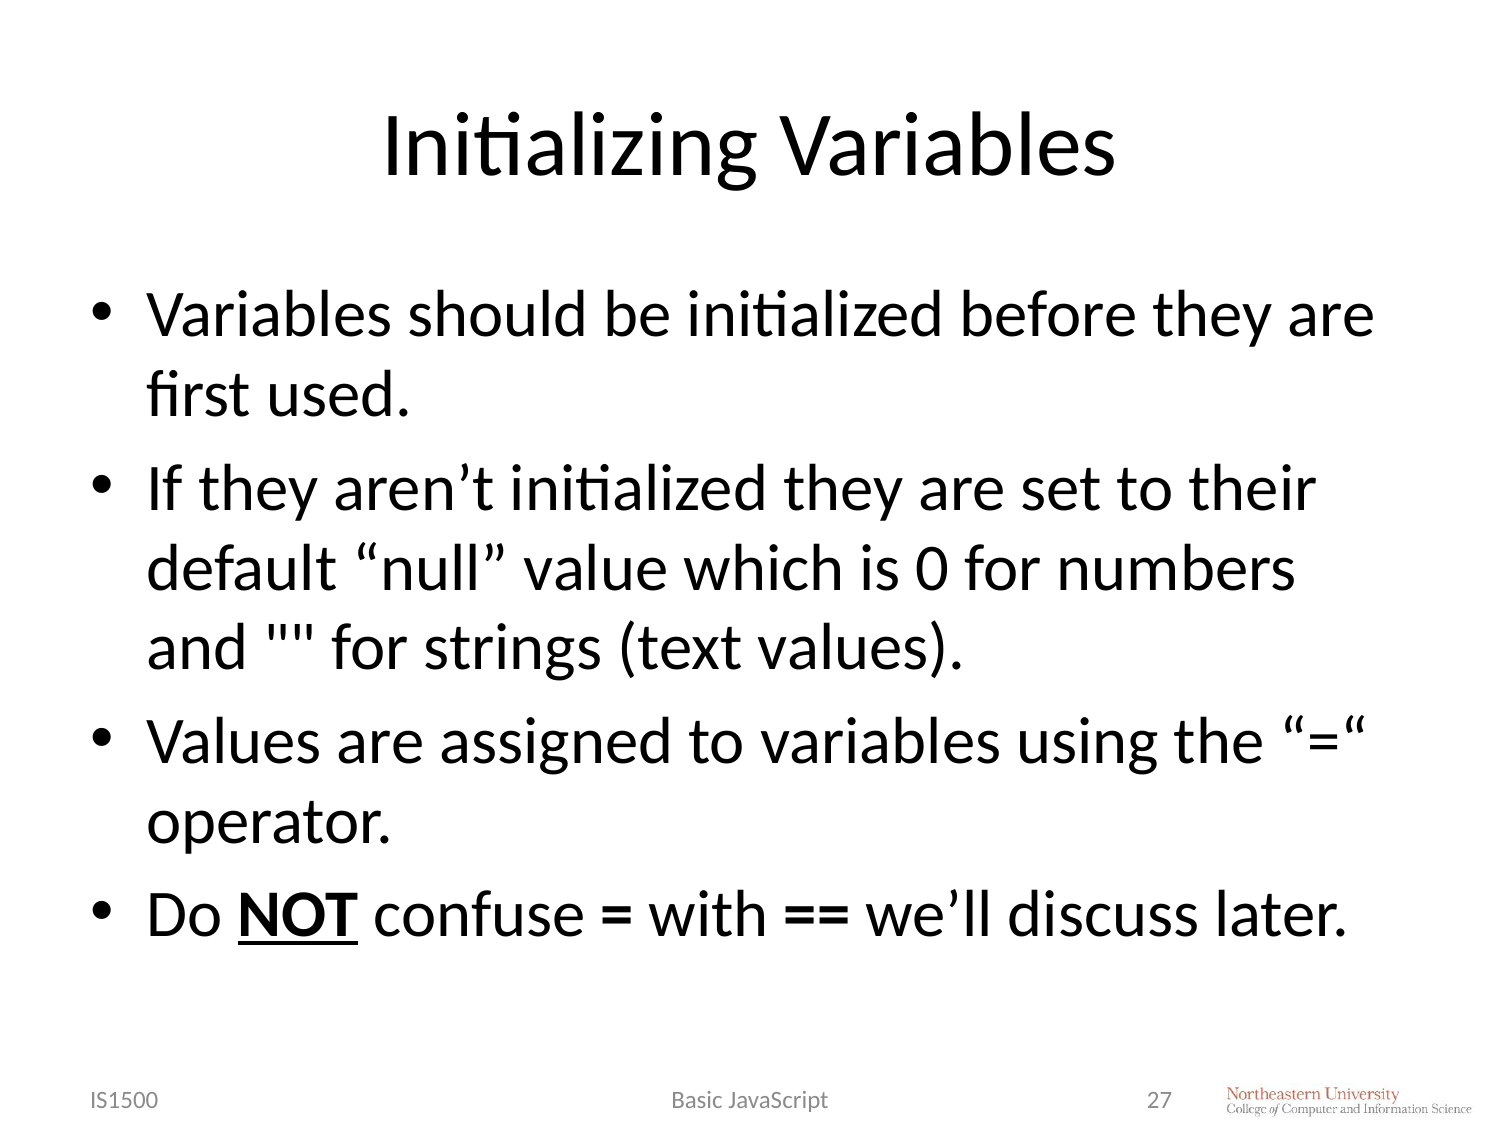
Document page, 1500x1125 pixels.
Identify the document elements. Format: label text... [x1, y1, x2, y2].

footer Basic JavaScript [512, 1074, 988, 1122]
title Initializing Variables [75, 45, 1425, 233]
picture [1223, 1083, 1474, 1119]
list Variables should be initialized before they are first used. If they aren’t initialized they are set to their default “null” value which is 0 for numbers and "" for strings (text values). Values are assigned to variables using the “=“ operator. Do NOT confuse = with == we’ll discuss later. [75, 262, 1425, 1005]
slide_number IS1500 [75, 1074, 425, 1122]
slide_number 27 [1074, 1074, 1188, 1122]
